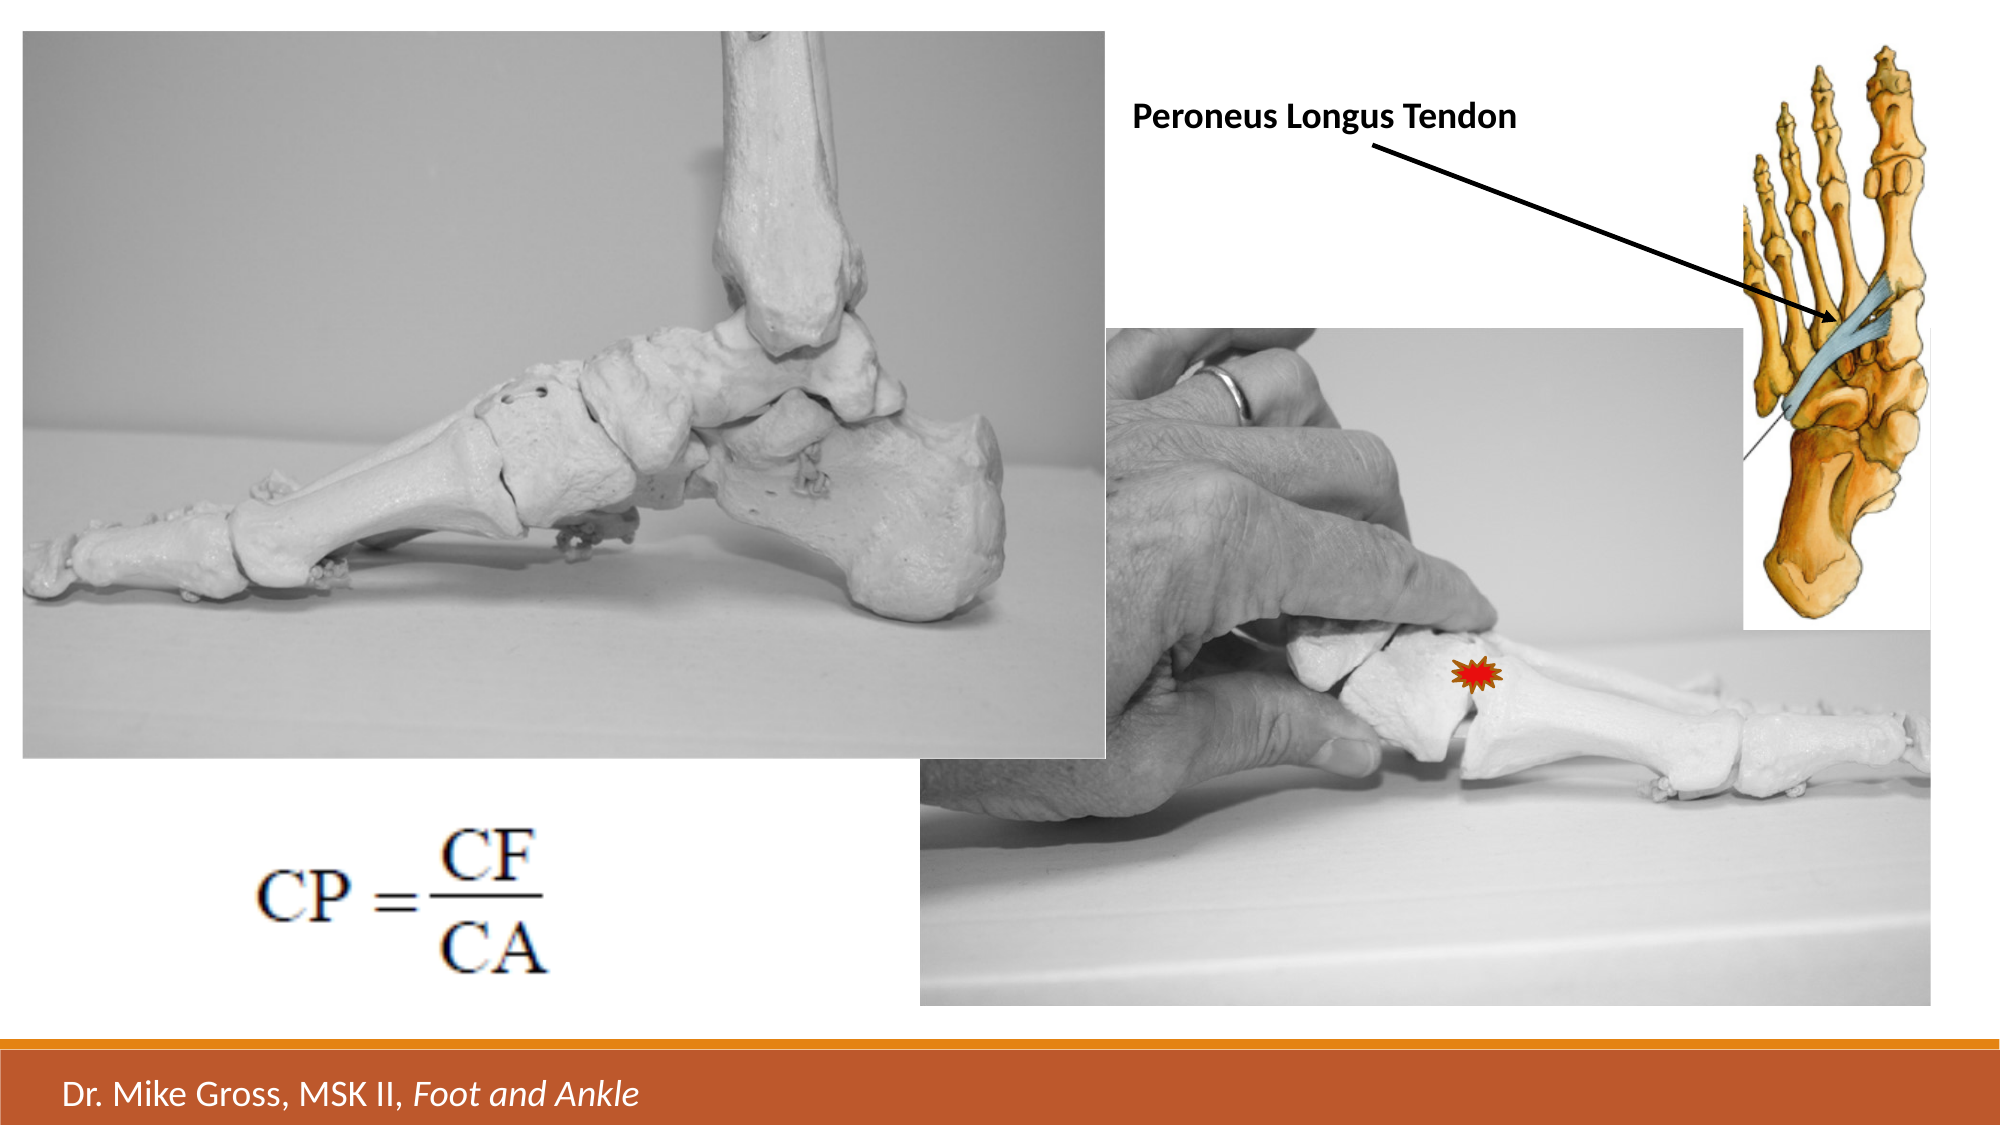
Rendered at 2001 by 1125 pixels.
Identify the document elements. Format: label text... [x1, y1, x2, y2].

text_box Dr. Mike Gross, MSK II, Foot and Ankle [47, 1061, 701, 1121]
text_box Peroneus Longus Tendon [1117, 83, 1627, 144]
picture [21, 29, 1932, 1006]
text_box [1356, 754, 1533, 812]
picture [204, 782, 651, 1013]
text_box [1371, 144, 1838, 322]
